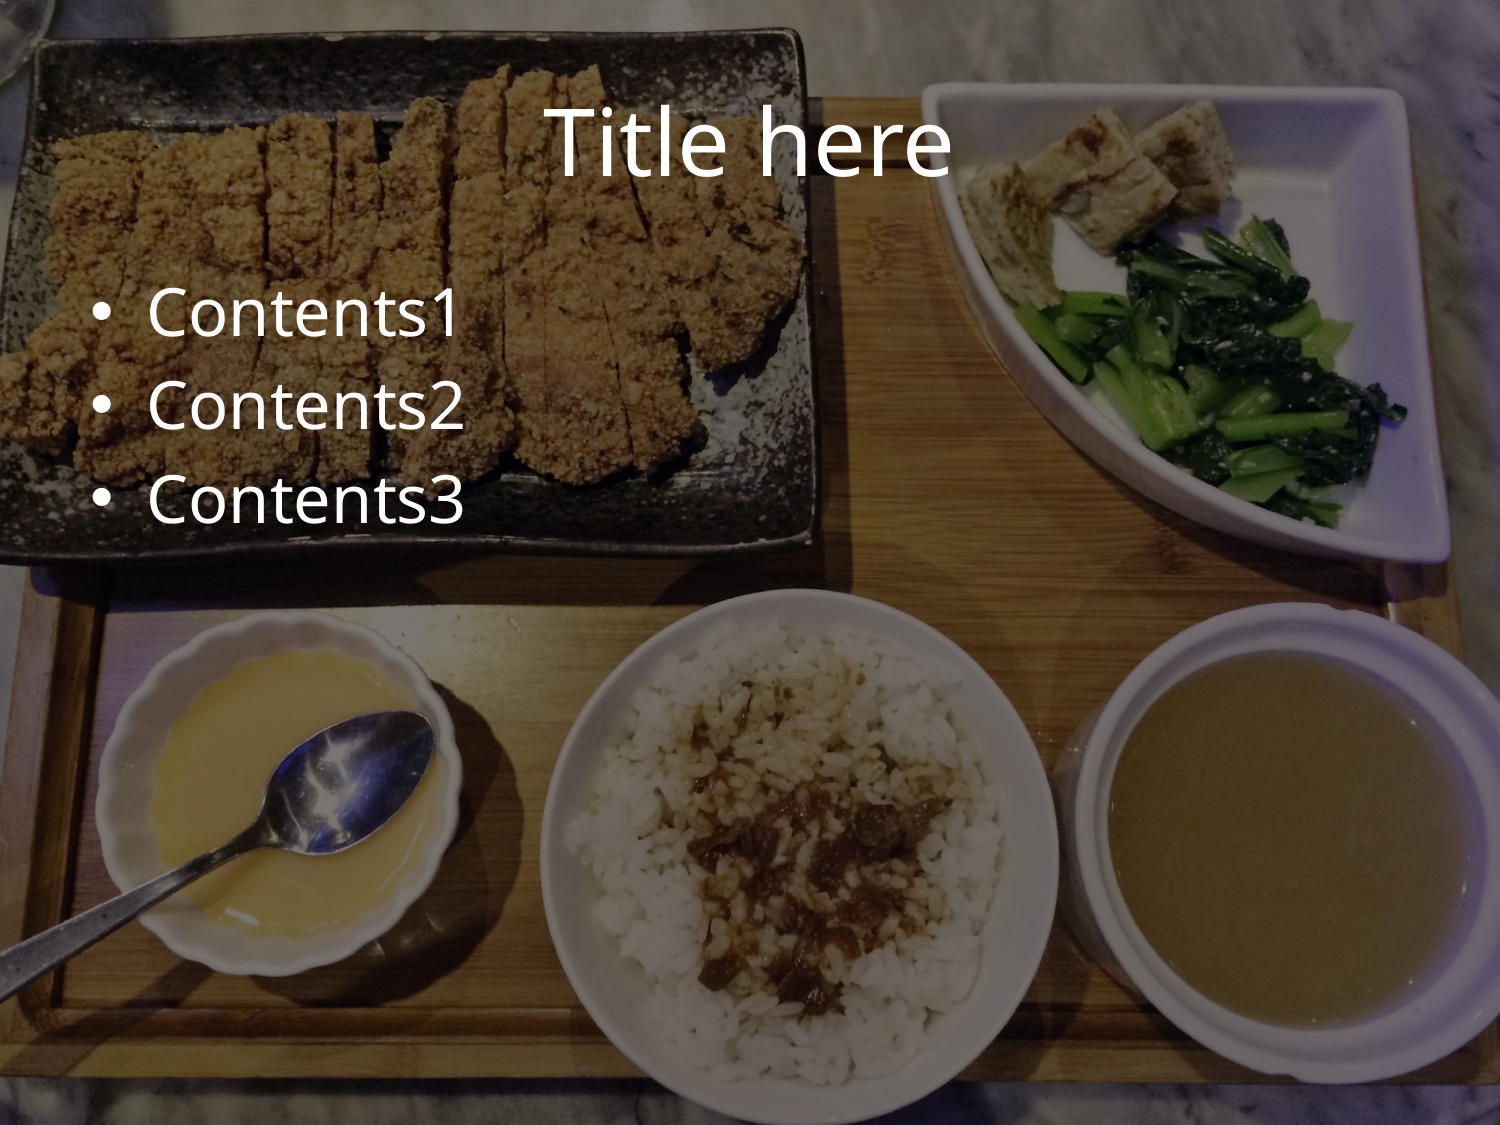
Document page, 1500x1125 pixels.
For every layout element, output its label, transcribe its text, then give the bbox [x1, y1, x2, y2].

list Contents1 Contents2 Contents3 [75, 262, 1425, 1005]
title Title here [75, 45, 1425, 233]
text_box [0, 0, 1500, 1125]
